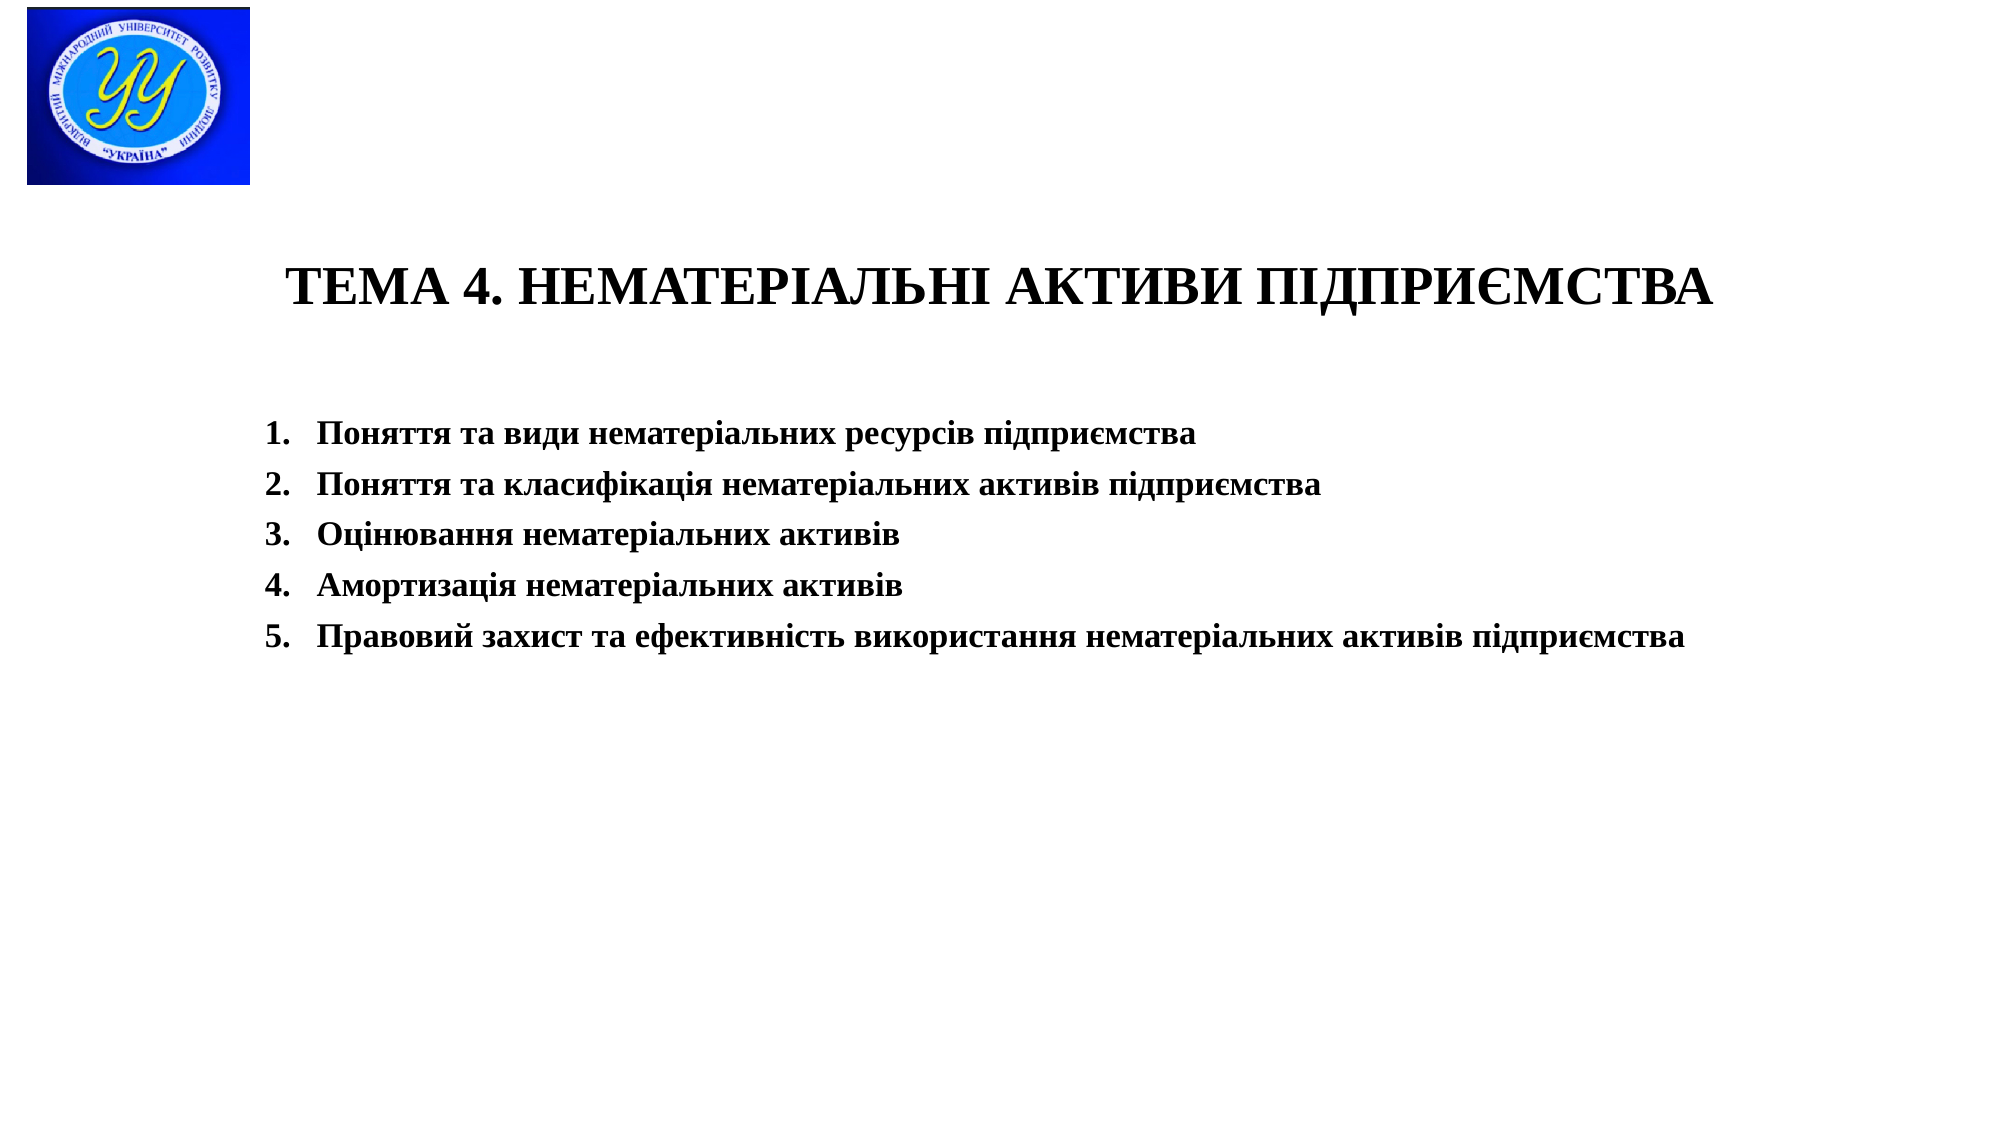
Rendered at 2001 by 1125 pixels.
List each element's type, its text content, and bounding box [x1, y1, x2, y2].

title ТЕМА 4. НЕМАТЕРІАЛЬНІ АКТИВИ ПІДПРИЄМСТВА [249, 184, 1750, 324]
subtitle Поняття та види нематеріальних ресурсів підприємства Поняття та класифікація нематеріальних активів підприємства Оцінювання нематеріальних активів Амортизація нематеріальних активів Правовий захист та ефективність використання нематеріальних активів підприємства [249, 398, 1750, 700]
picture [27, 7, 250, 185]
